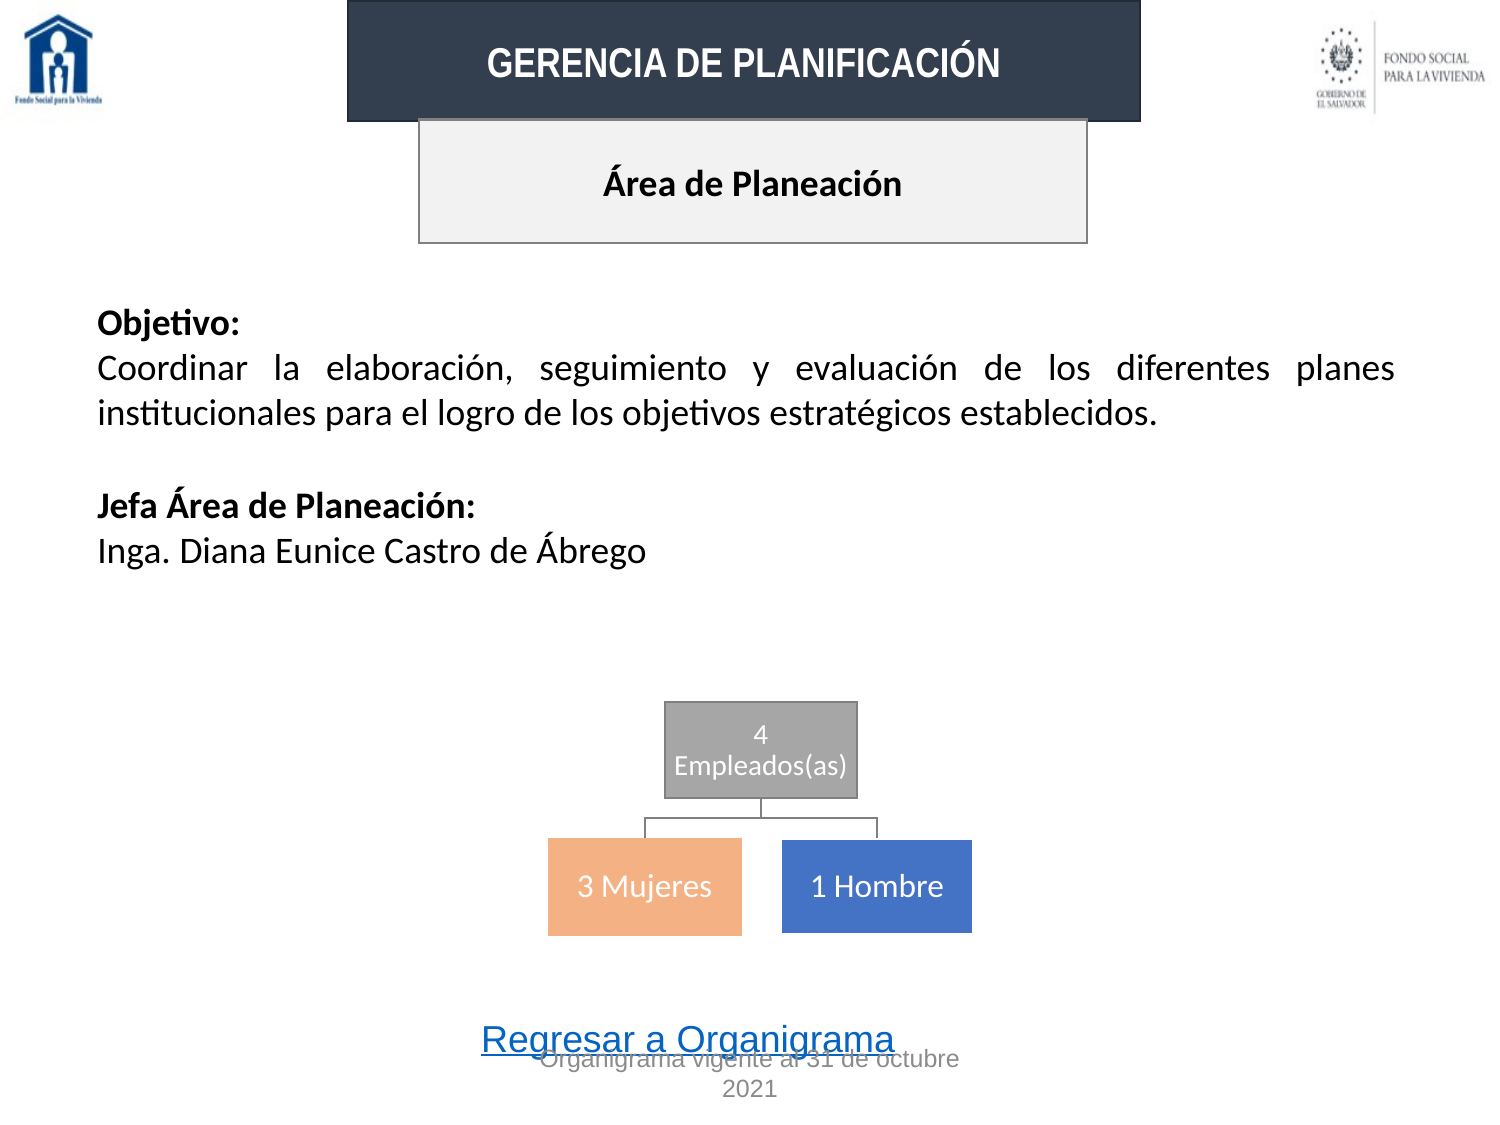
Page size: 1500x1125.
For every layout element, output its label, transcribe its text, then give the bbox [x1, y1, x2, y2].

text_box Objetivo: Coordinar la elaboración, seguimiento y evaluación de los diferentes planes institucionales para el logro de los objetivos estratégicos establecidos. [82, 290, 1412, 441]
text_box Área de Planeación [418, 118, 1088, 244]
footer Organigrama vigente al 31 de octubre 2021 [496, 1042, 1004, 1103]
text_box Regresar a Organigrama [466, 1007, 957, 1067]
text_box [513, 702, 1008, 935]
text_box GERENCIA DE PLANIFICACIÓN [347, 0, 1141, 122]
text_box Jefa Área de Planeación: Inga. Diana Eunice Castro de Ábrego [82, 473, 721, 579]
picture [0, 0, 1500, 1125]
